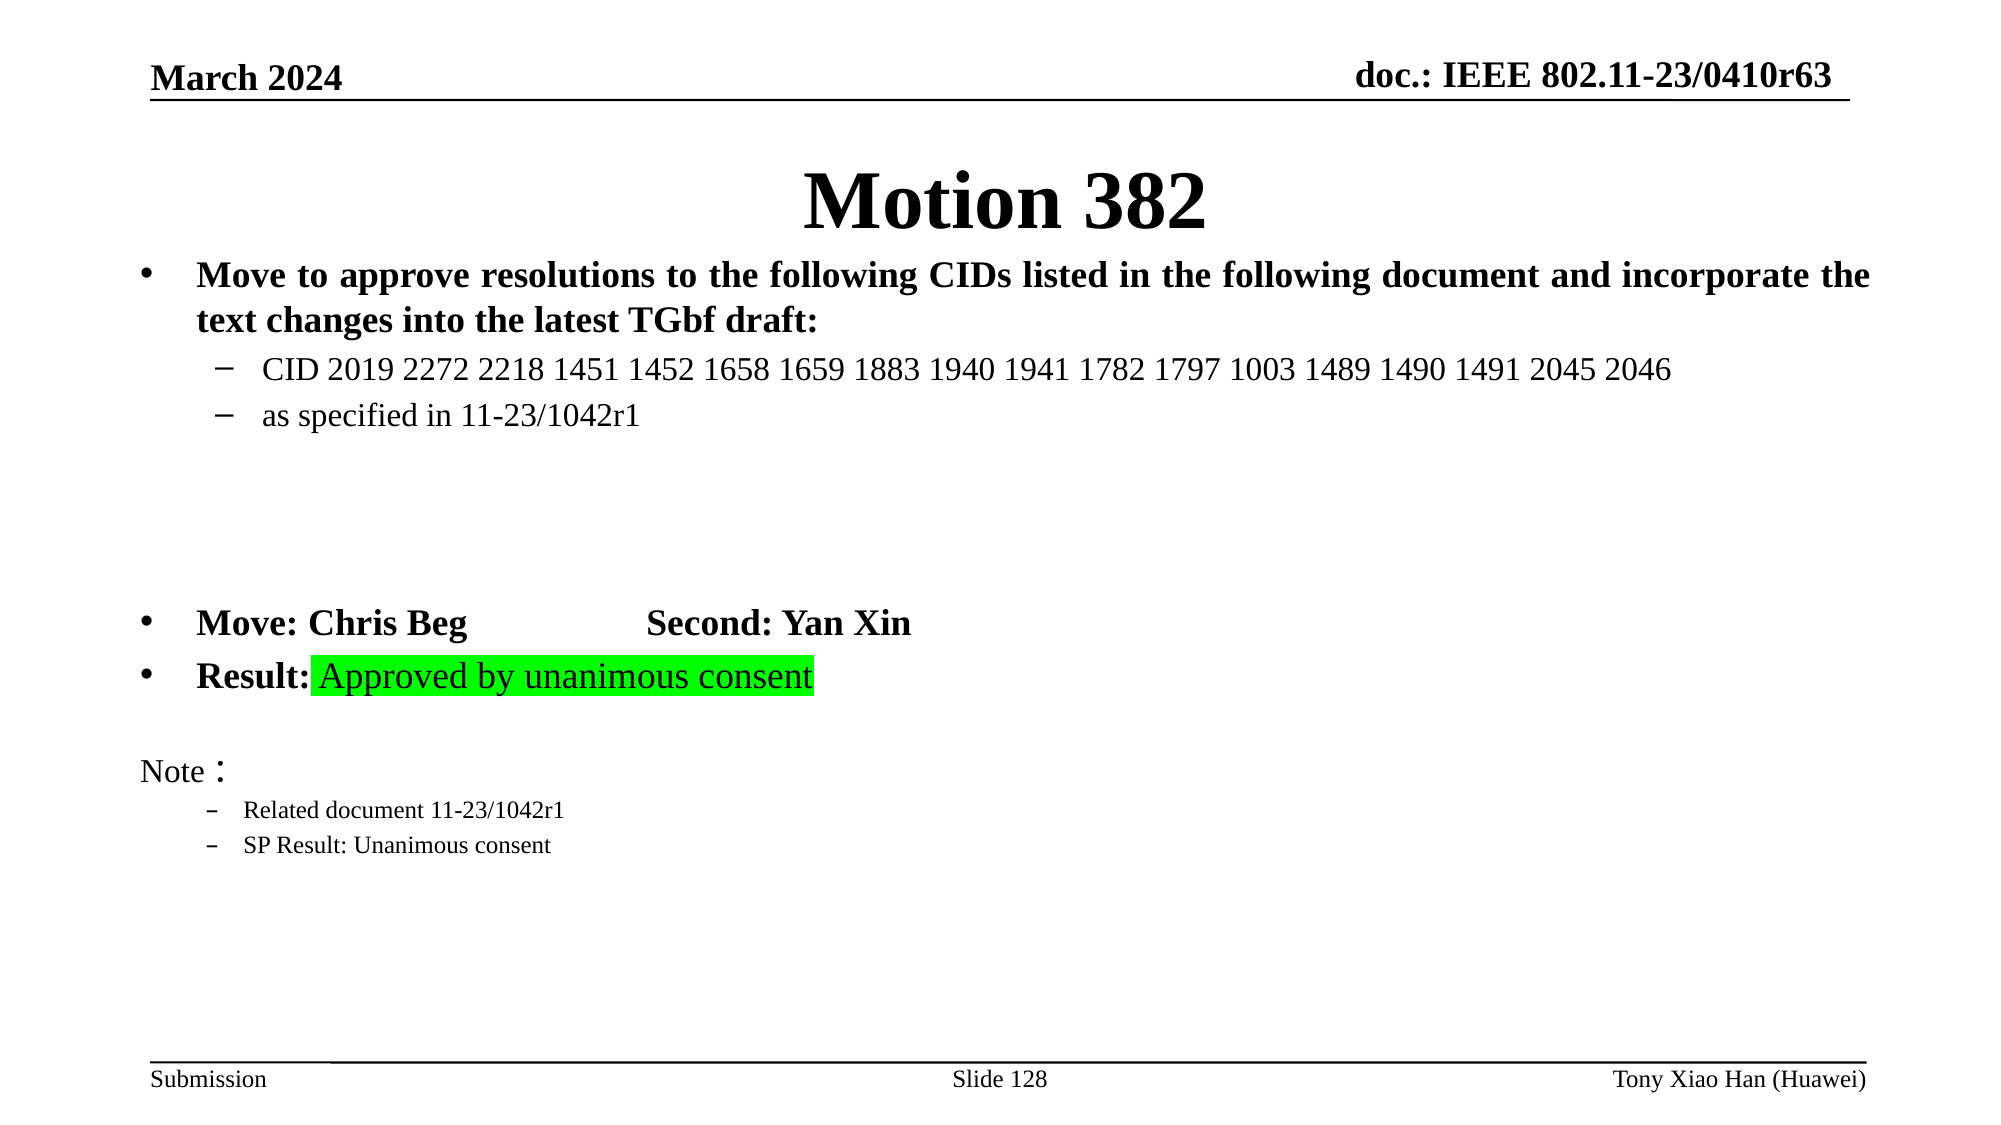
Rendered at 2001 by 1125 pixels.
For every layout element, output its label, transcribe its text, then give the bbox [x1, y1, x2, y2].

text_box Motion 382 [368, 137, 1644, 212]
text_box Move to approve resolutions to the following CIDs listed in the following document and incorporate the text changes into the latest TGbf draft: CID 2019 2272 2218 1451 1452 1658 1659 1883 1940 1941 1782 1797 1003 1489 1490 1491 2045 2046 as specified in 11-23/1042r1 Move: Chris Beg Second: Yan Xin Result: Approved by unanimous consent Note： Related document 11-23/1042r1 SP Result: Unanimous consent [125, 212, 1888, 900]
